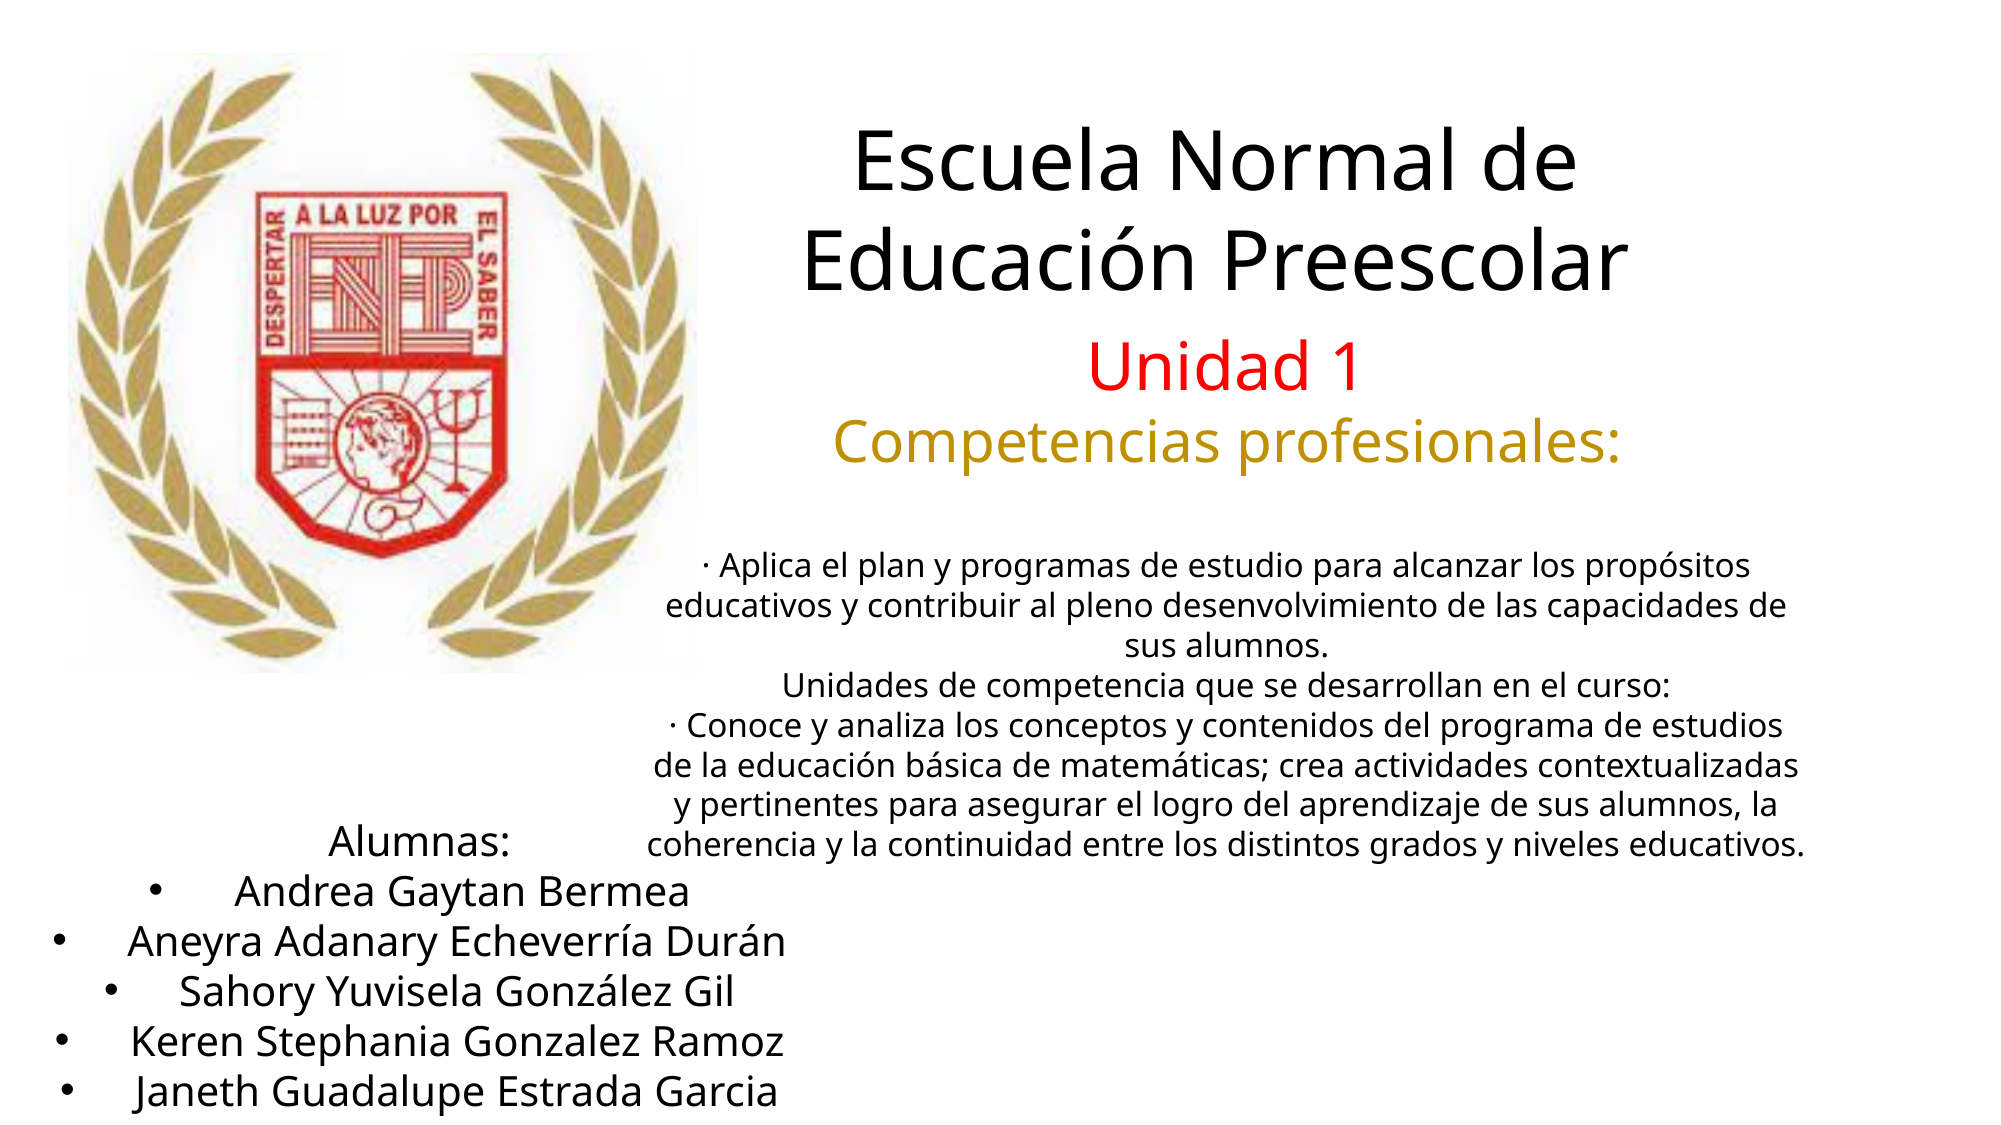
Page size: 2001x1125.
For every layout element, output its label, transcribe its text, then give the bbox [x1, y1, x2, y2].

text_box Escuela Normal de Educación Preescolar [697, 99, 1777, 315]
picture [68, 53, 697, 673]
text_box Unidad 1 Competencias profesionales: · Aplica el plan y programas de estudio para alcanzar los propósitos educativos y contribuir al pleno desenvolvimiento de las capacidades de sus alumnos. Unidades de competencia que se desarrollan en el curso: · Conoce y analiza los conceptos y contenidos del programa de estudios de la educación básica de matemáticas; crea actividades contextualizadas y pertinentes para asegurar el logro del aprendizaje de sus alumnos, la coherencia y la continuidad entre los distintos grados y niveles educativos. [630, 316, 1824, 951]
text_box Alumnas: Andrea Gaytan Bermea Aneyra Adanary Echeverría Durán Sahory Yuvisela González Gil Keren Stephania Gonzalez Ramoz Janeth Guadalupe Estrada Garcia [0, 806, 1136, 1122]
